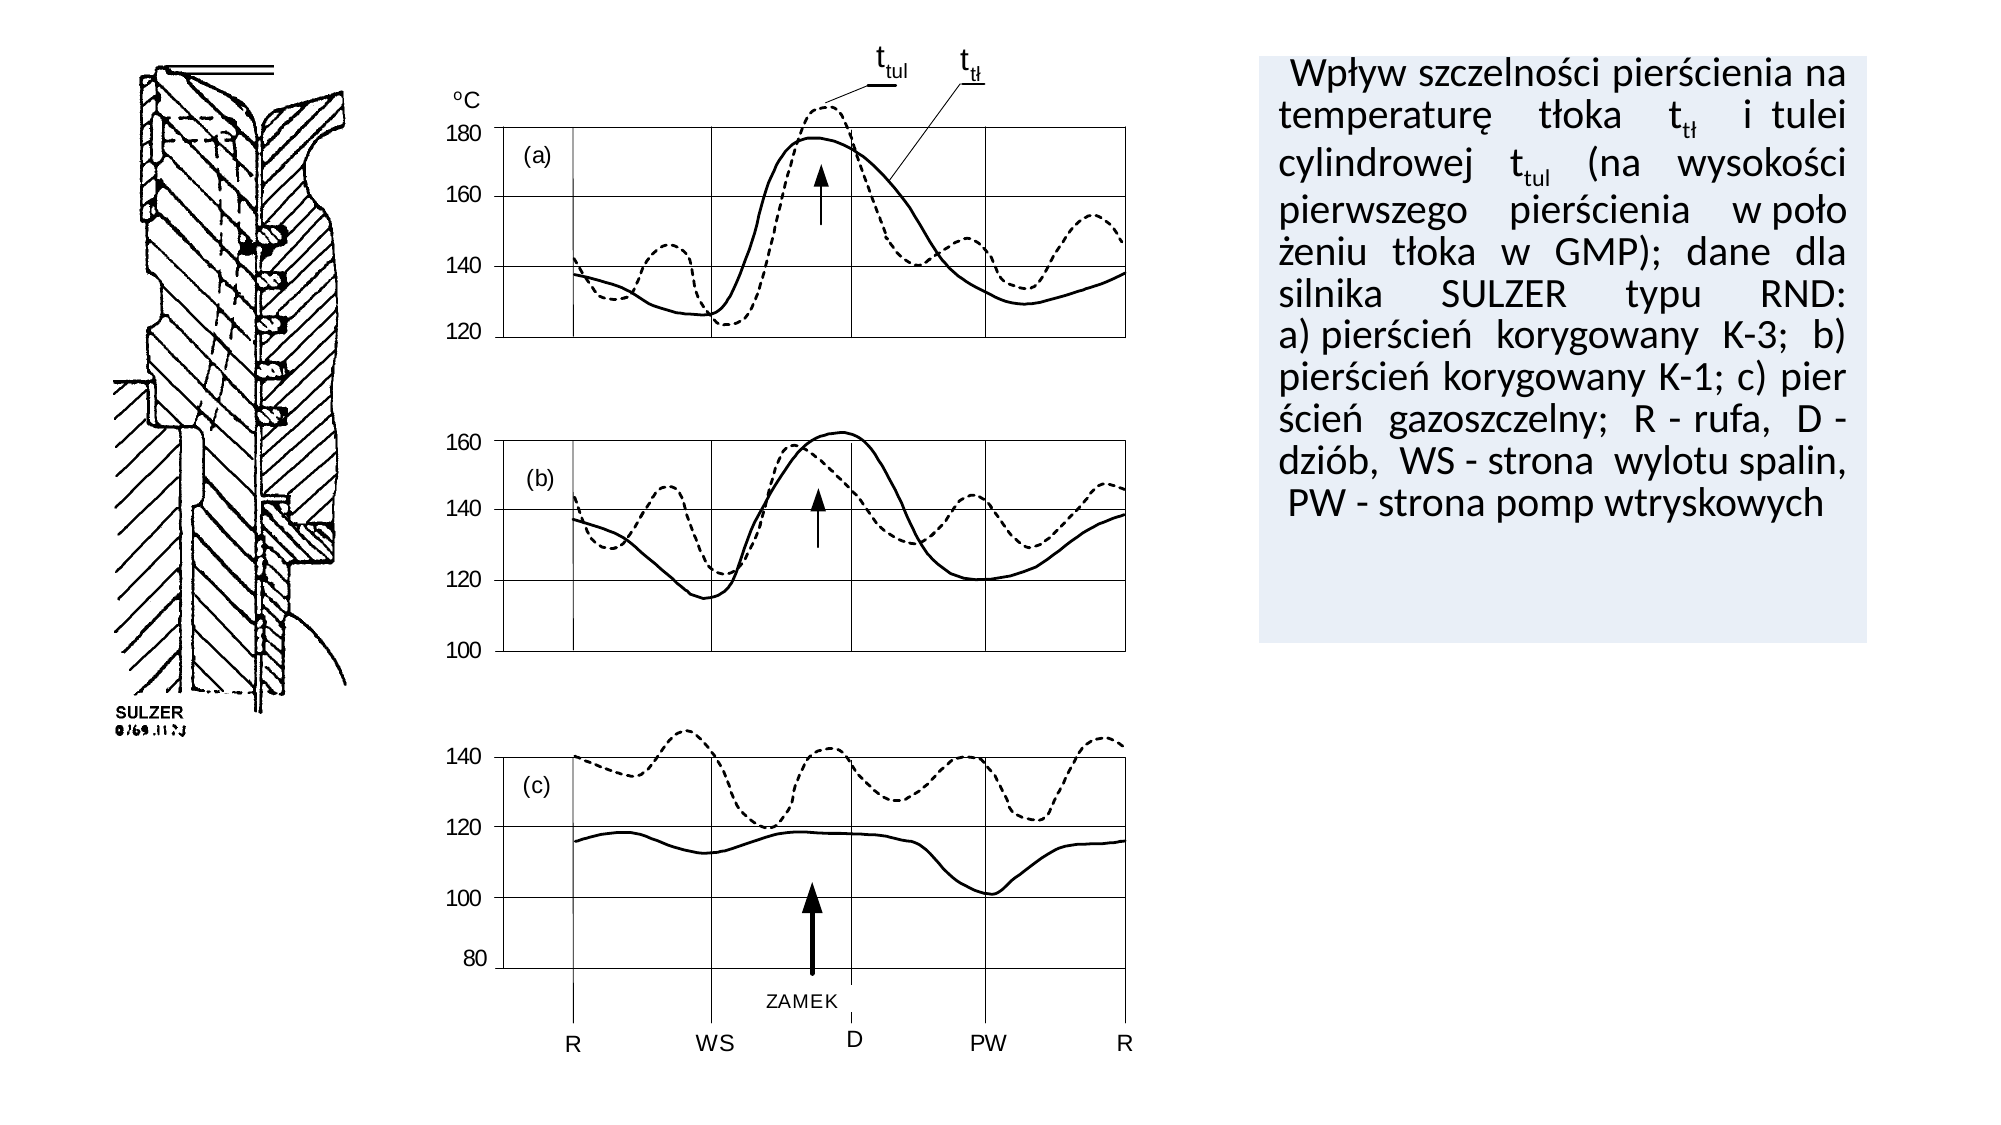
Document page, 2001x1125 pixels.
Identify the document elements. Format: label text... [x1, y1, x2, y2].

table_header Wpływ szczelności pierścienia na temperaturę tłoka ttł i tulei cylindrowej ttul (na wysokości pierwszego pierścienia w poło­żeniu tłoka w GMP); dane dla silnika SULZER typu RND: a) pierścień korygowany K-3; b) pierścień korygowany K-1; c) pier­ścień gazoszczelny; R - rufa, D - dziób, WS - strona wylotu spalin, PW - strona pomp wtryskowych [1259, 56, 1867, 643]
text_box [1171, 51, 2000, 59]
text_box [417, 0, 1171, 1104]
picture [92, 58, 349, 744]
